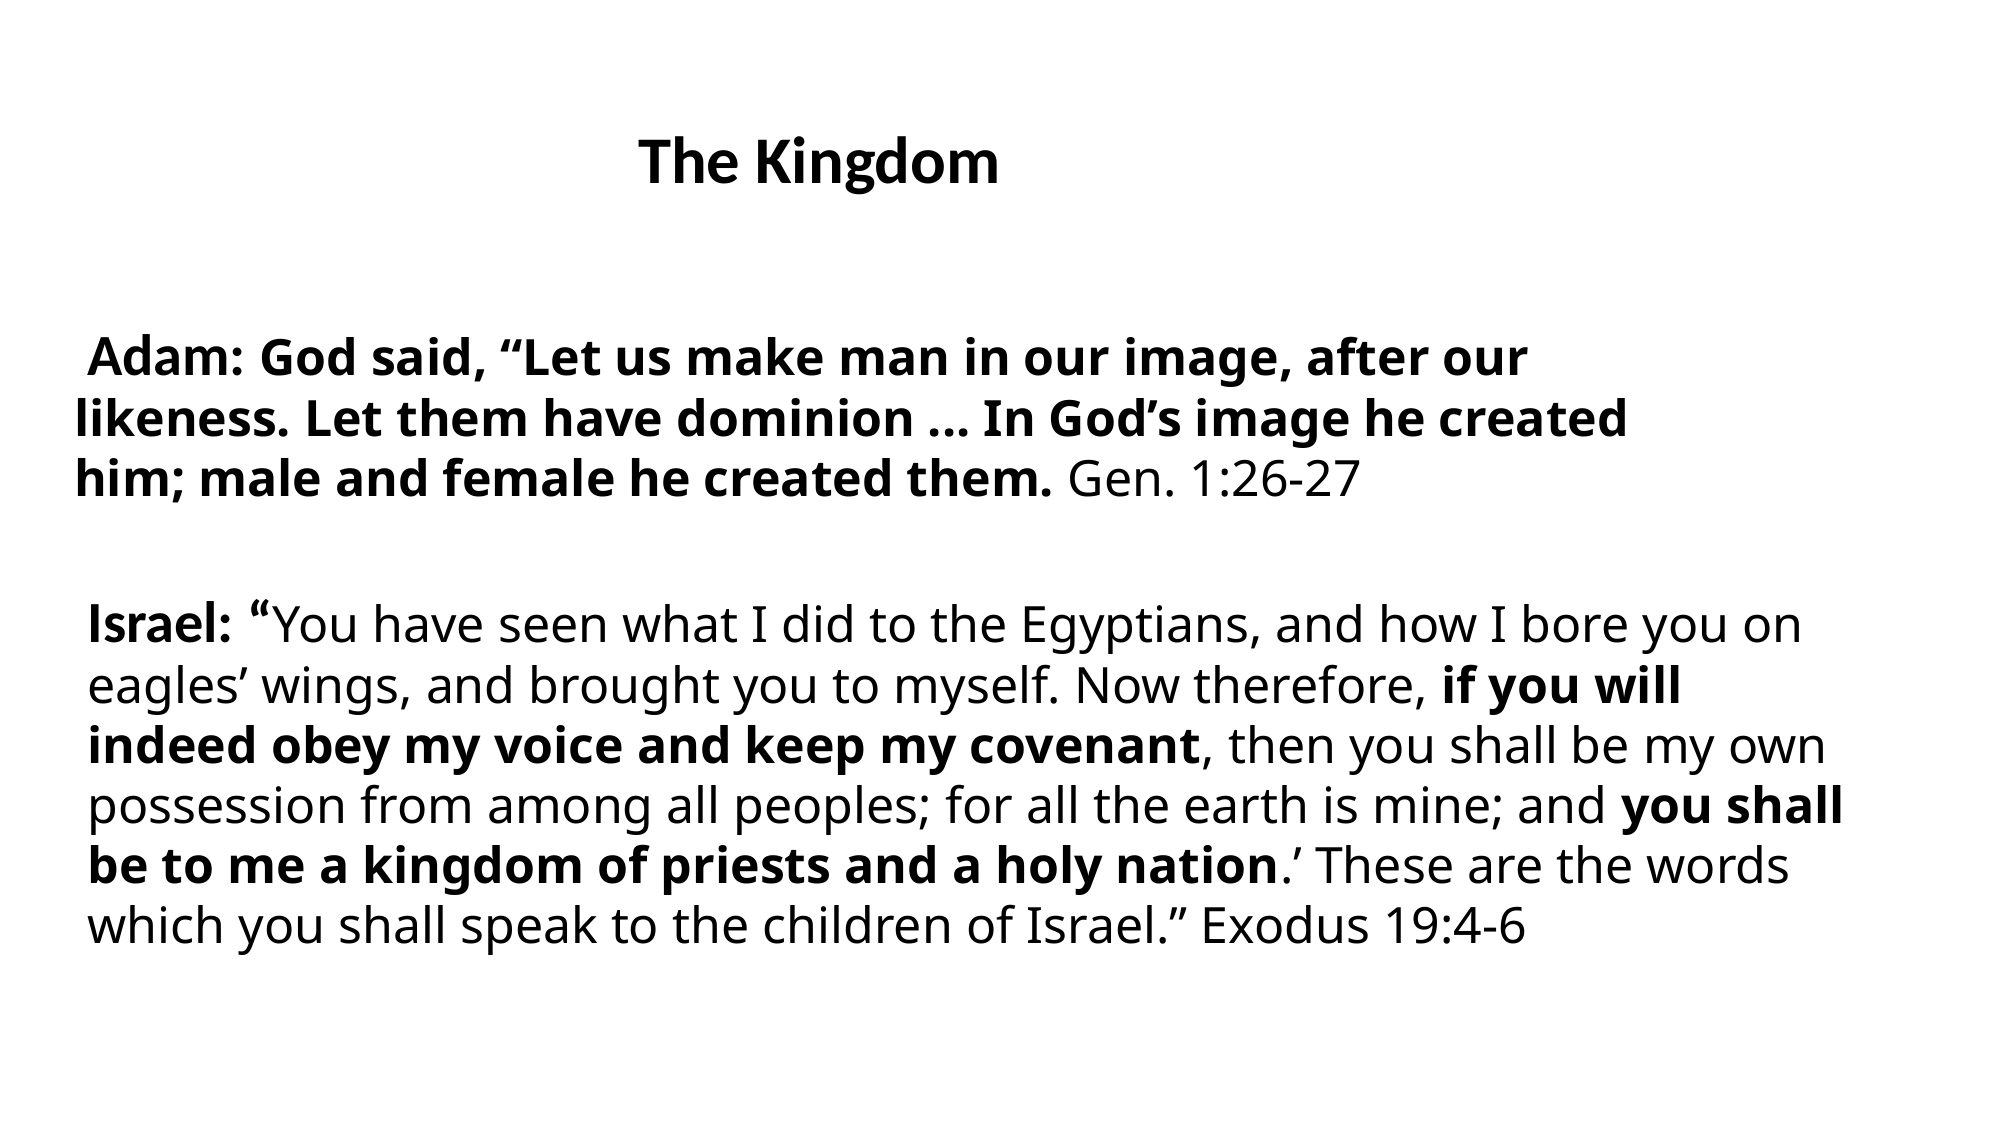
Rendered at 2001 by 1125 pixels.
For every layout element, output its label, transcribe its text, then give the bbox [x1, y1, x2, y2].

text_box Adam: God said, “Let us make man in our image, after our likeness. Let them have dominion ... In God’s image he created him; male and female he created them. Gen. 1:26-27 [59, 309, 1744, 515]
text_box The Kingdom [623, 109, 1017, 205]
text_box Israel: “You have seen what I did to the Egyptians, and how I bore you on eagles’ wings, and brought you to myself. Now therefore, if you will indeed obey my voice and keep my covenant, then you shall be my own possession from among all peoples; for all the earth is mine; and you shall be to me a kingdom of priests and a holy nation.’ These are the words which you shall speak to the children of Israel.” Exodus 19:4-6 [72, 576, 1868, 962]
